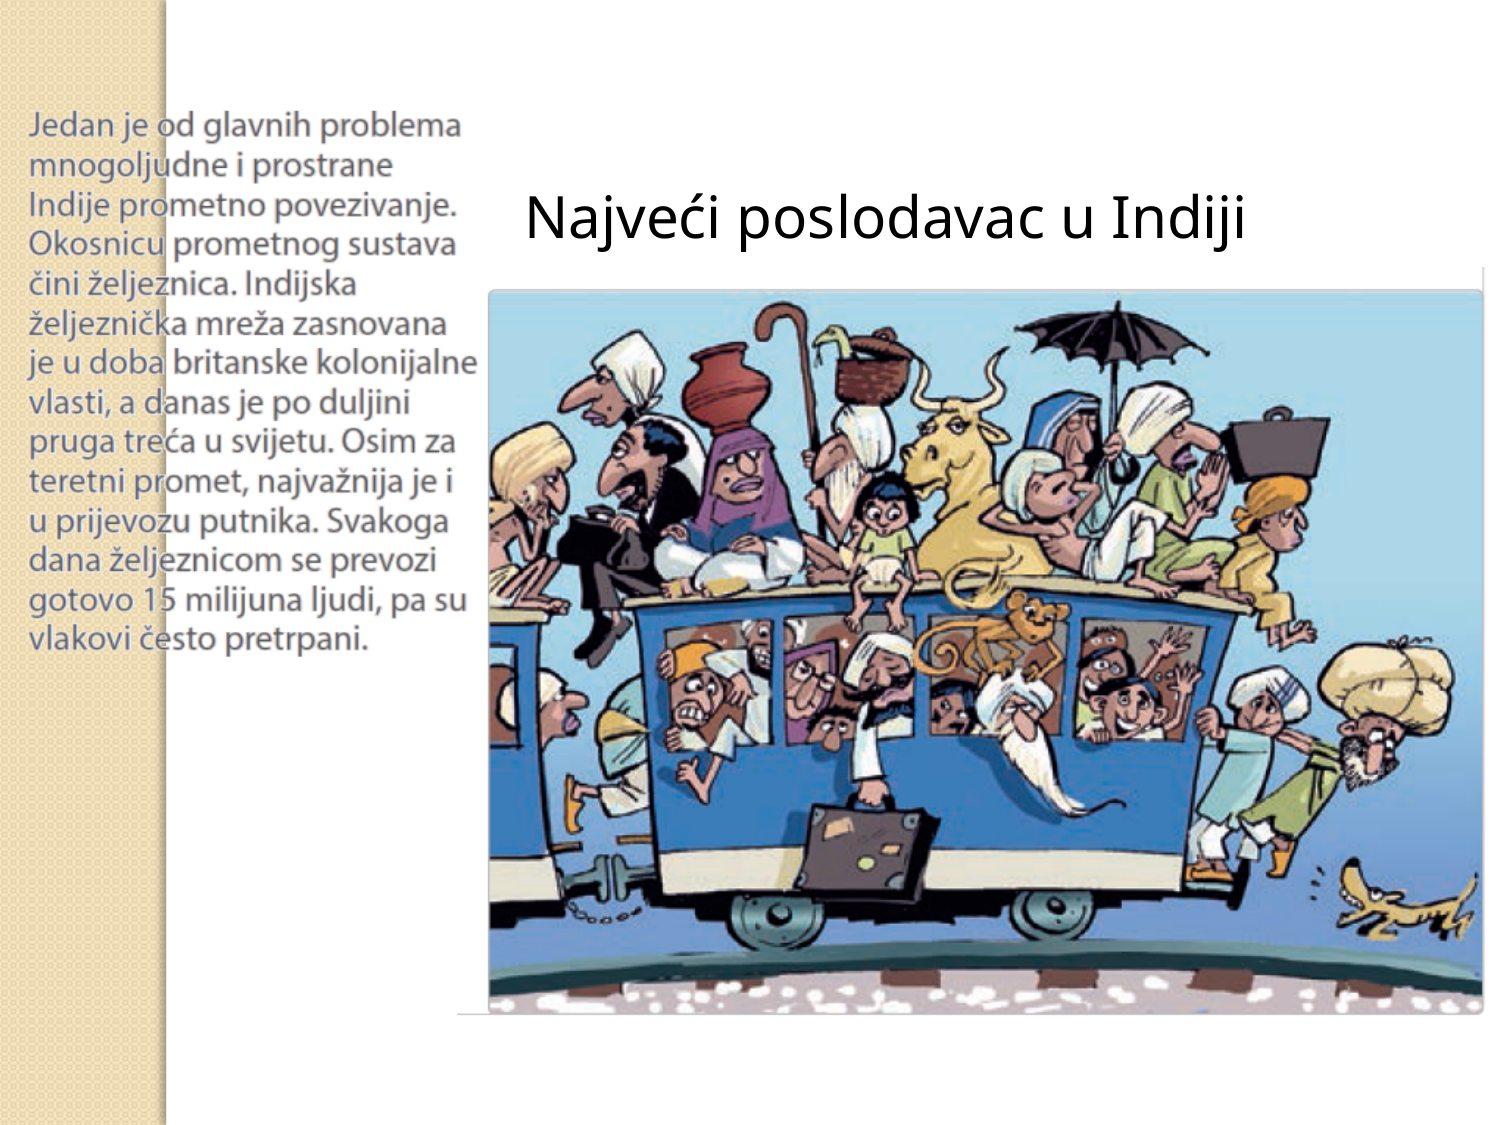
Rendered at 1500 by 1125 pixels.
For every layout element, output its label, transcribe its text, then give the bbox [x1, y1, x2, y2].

picture [0, 77, 1500, 1024]
text_box Najveći poslodavac u Indiji [517, 172, 1365, 258]
